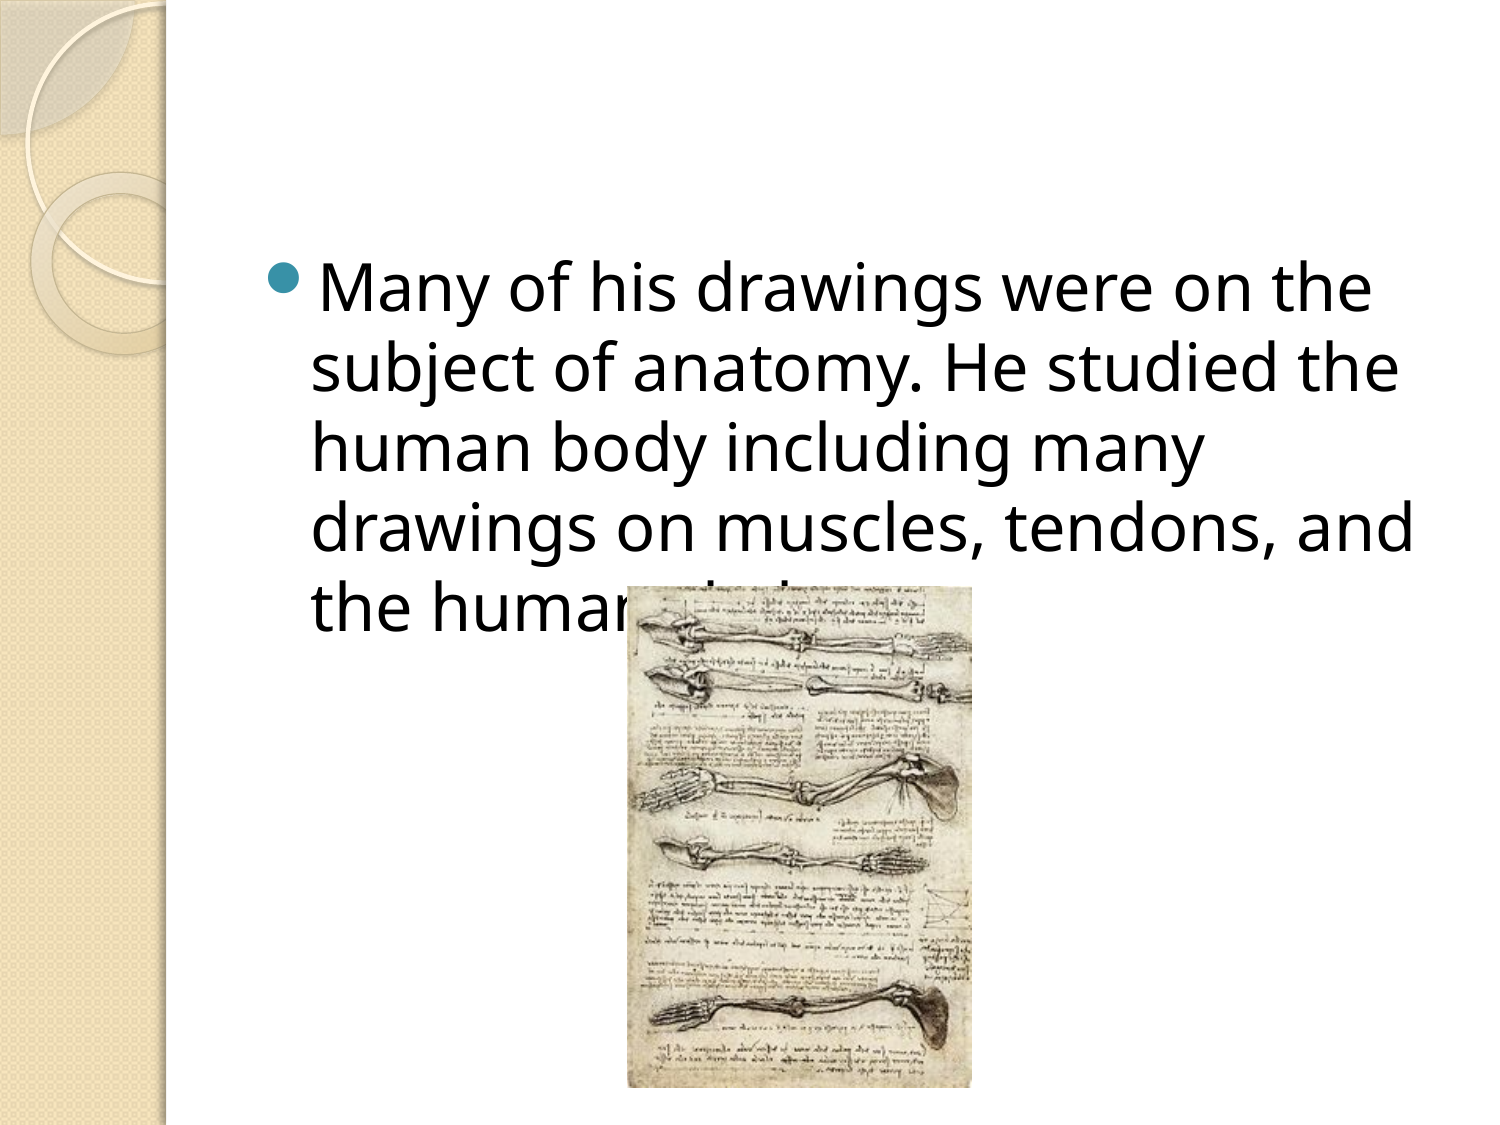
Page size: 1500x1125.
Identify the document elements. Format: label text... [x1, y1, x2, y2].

list Many of his drawings were on the subject of anatomy. He studied the human body including many drawings on muscles, tendons, and the human skeleton. [235, 237, 1466, 1025]
picture [627, 585, 972, 1088]
